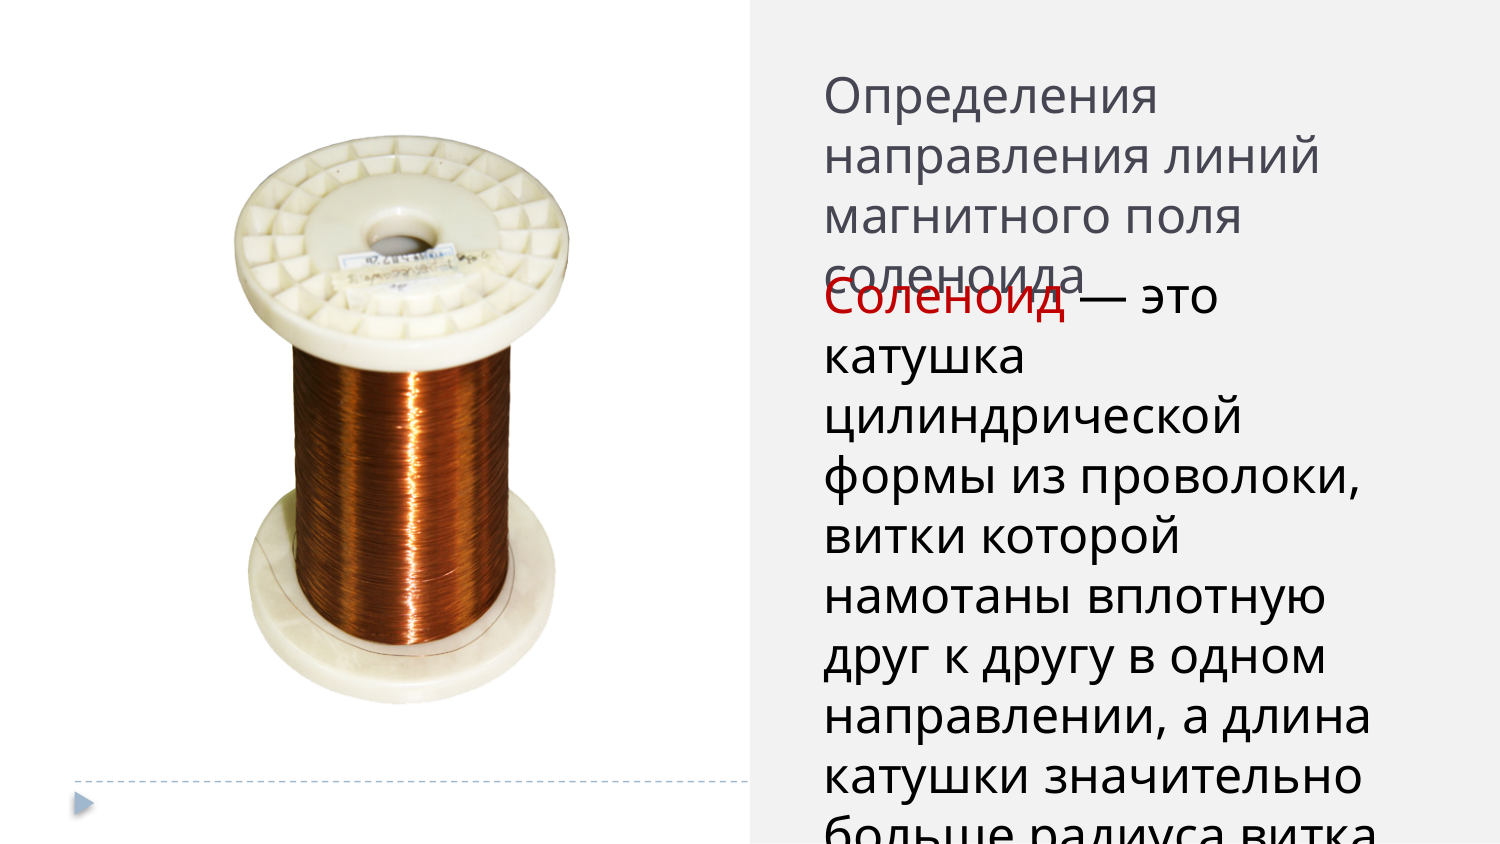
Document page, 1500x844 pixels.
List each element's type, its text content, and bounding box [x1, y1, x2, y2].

text_box [748, 0, 1500, 844]
picture [100, 114, 716, 730]
text_box Соленоид — это катушка цилиндрической формы из проволоки, витки которой намотаны вплотную друг к другу в одном направлении, а длина катушки значительно больше радиуса витка [808, 256, 1436, 844]
text_box Определения направления линий магнитного поля соленоида [808, 55, 1436, 256]
